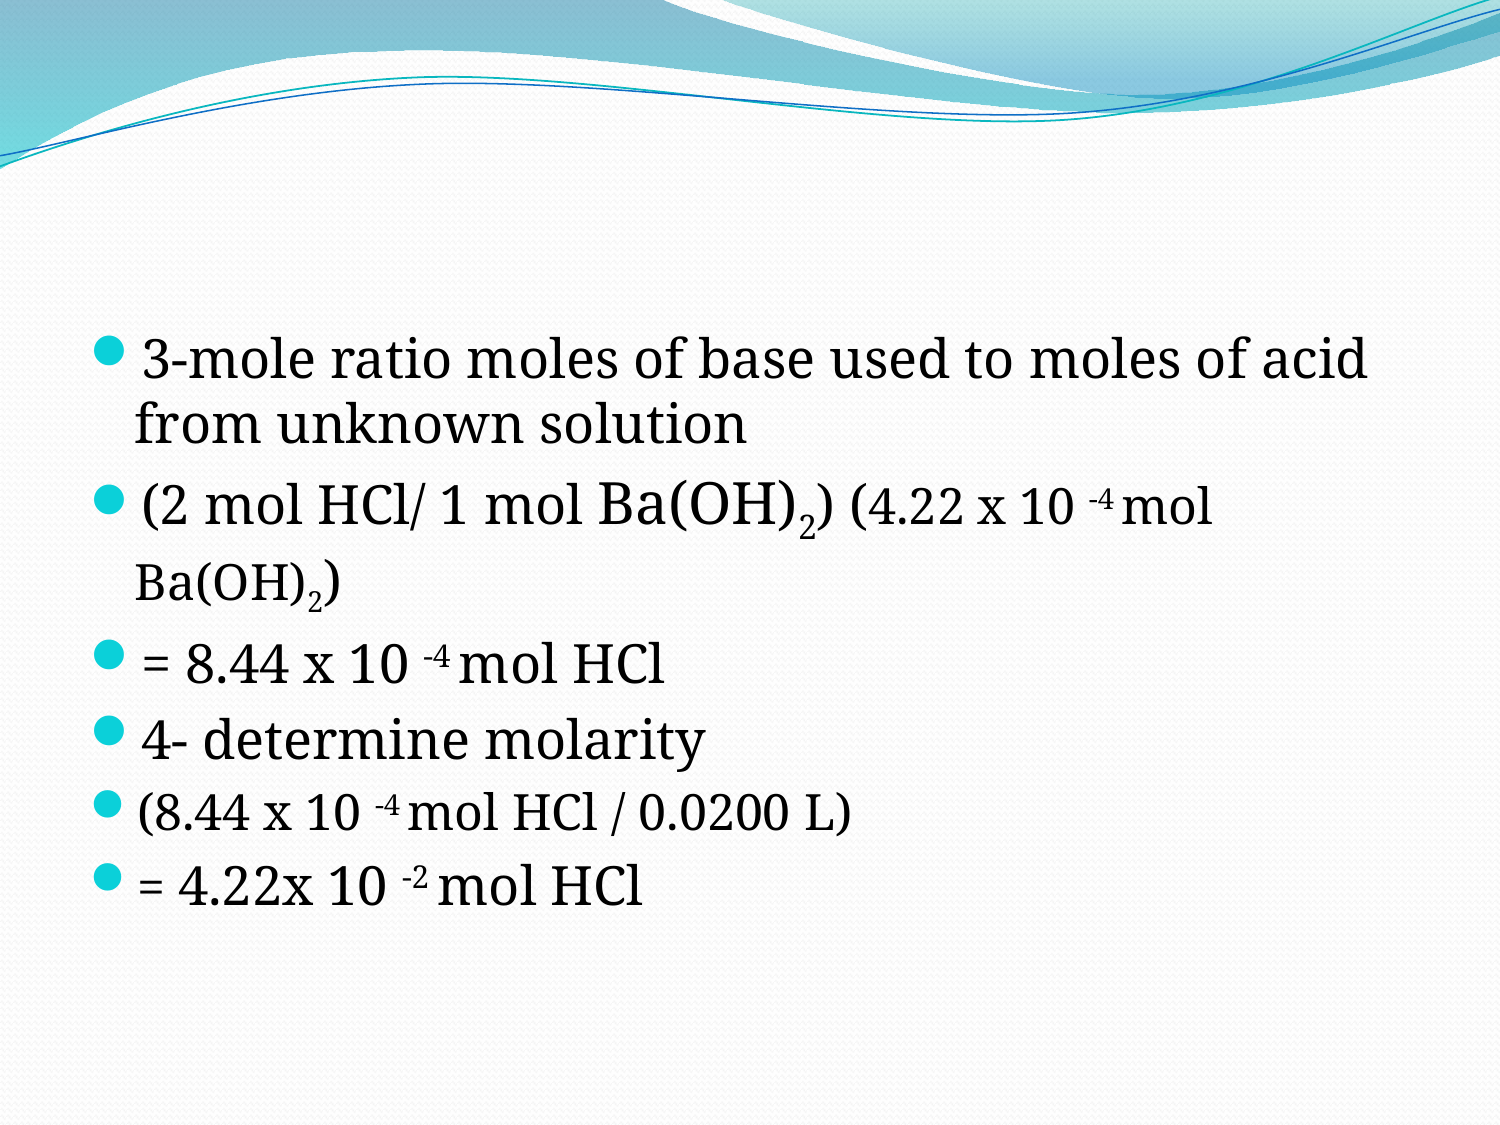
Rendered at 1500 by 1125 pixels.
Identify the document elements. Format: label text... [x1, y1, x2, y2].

list 3-mole ratio moles of base used to moles of acid from unknown solution (2 mol HCl/ 1 mol Ba(OH)2) (4.22 x 10 -4 mol Ba(OH)2) = 8.44 x 10 -4 mol HCl 4- determine molarity (8.44 x 10 -4 mol HCl / 0.0200 L) = 4.22x 10 -2 mol HCl [75, 317, 1425, 1038]
